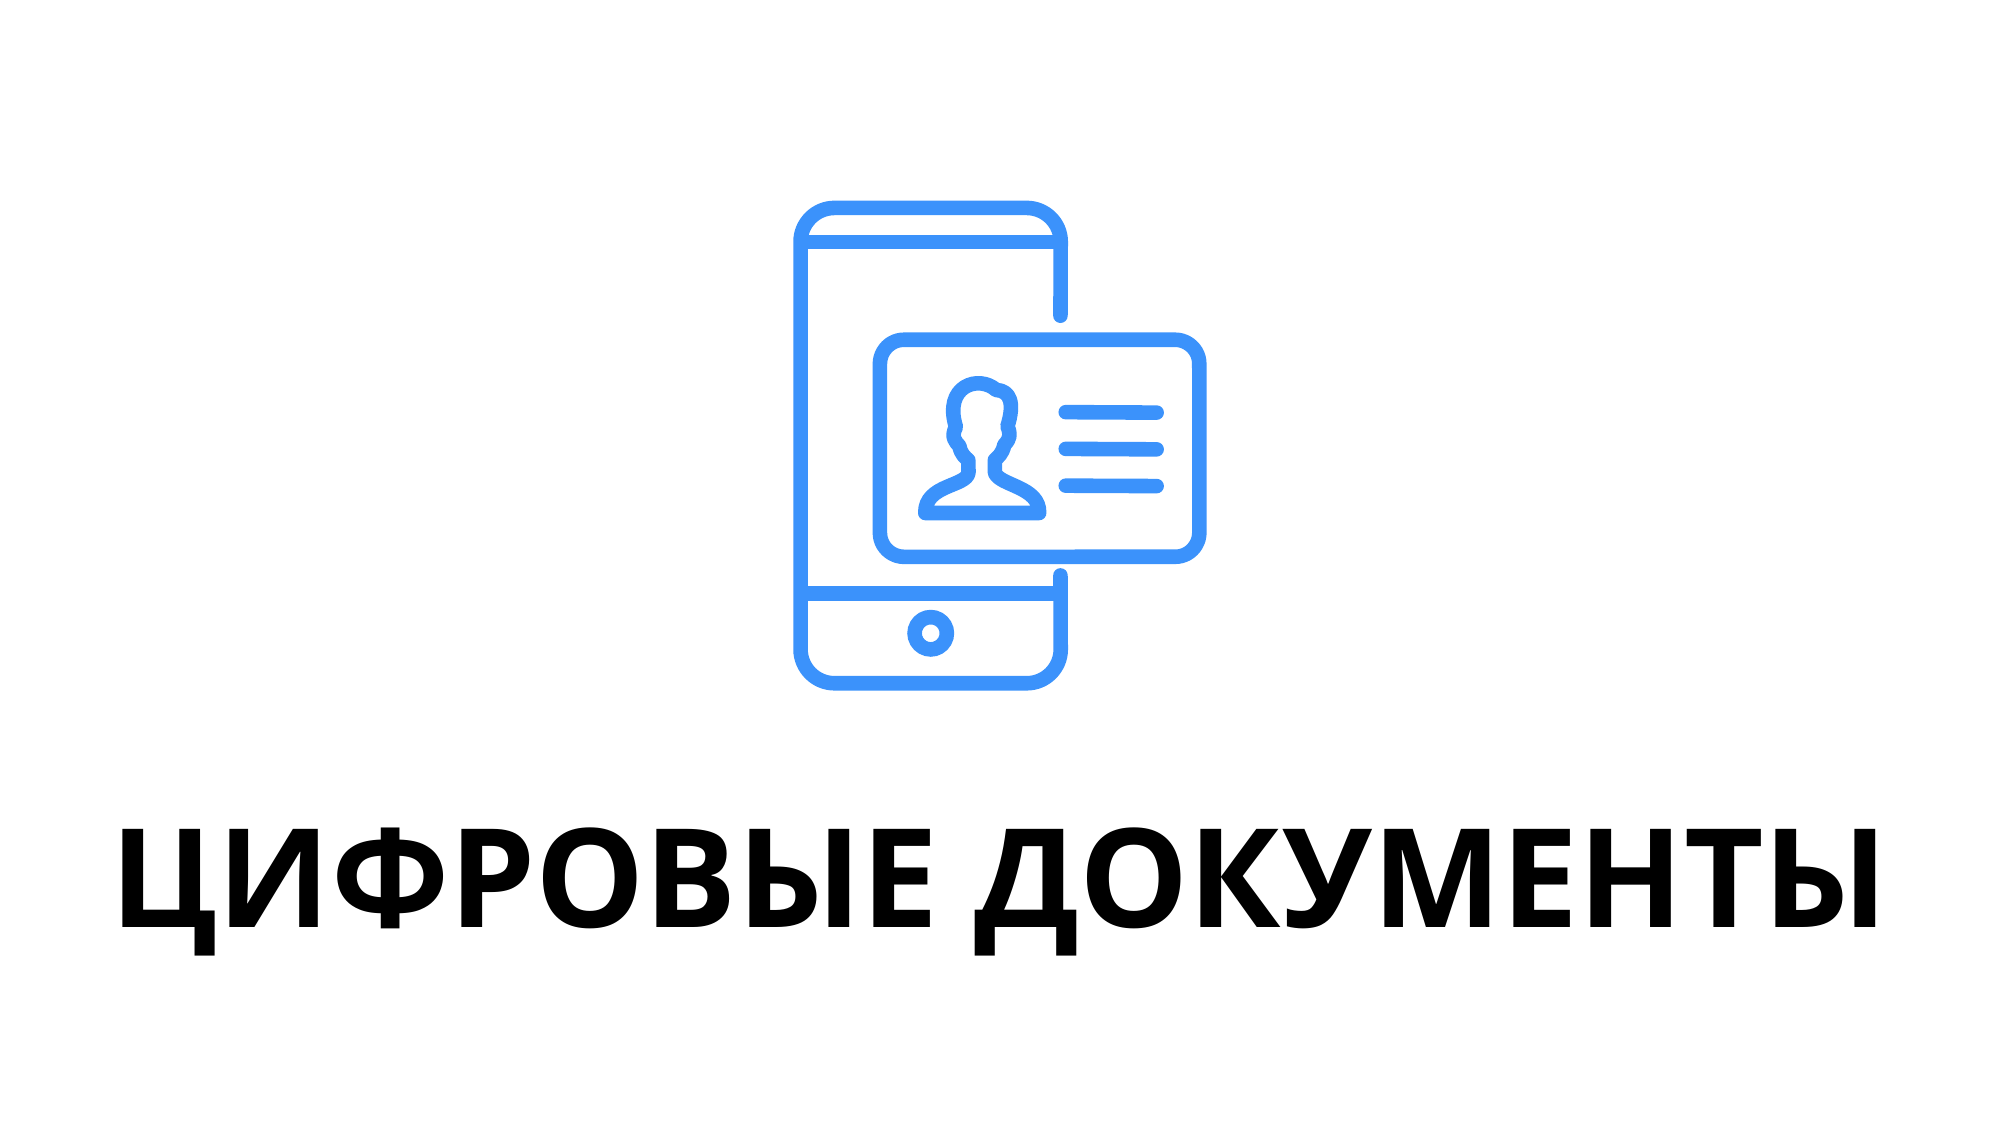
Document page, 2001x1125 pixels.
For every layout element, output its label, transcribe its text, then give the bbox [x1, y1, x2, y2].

text_box ЦИФРОВЫЕ ДОКУМЕНТЫ [0, 784, 2000, 961]
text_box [800, 207, 1200, 684]
